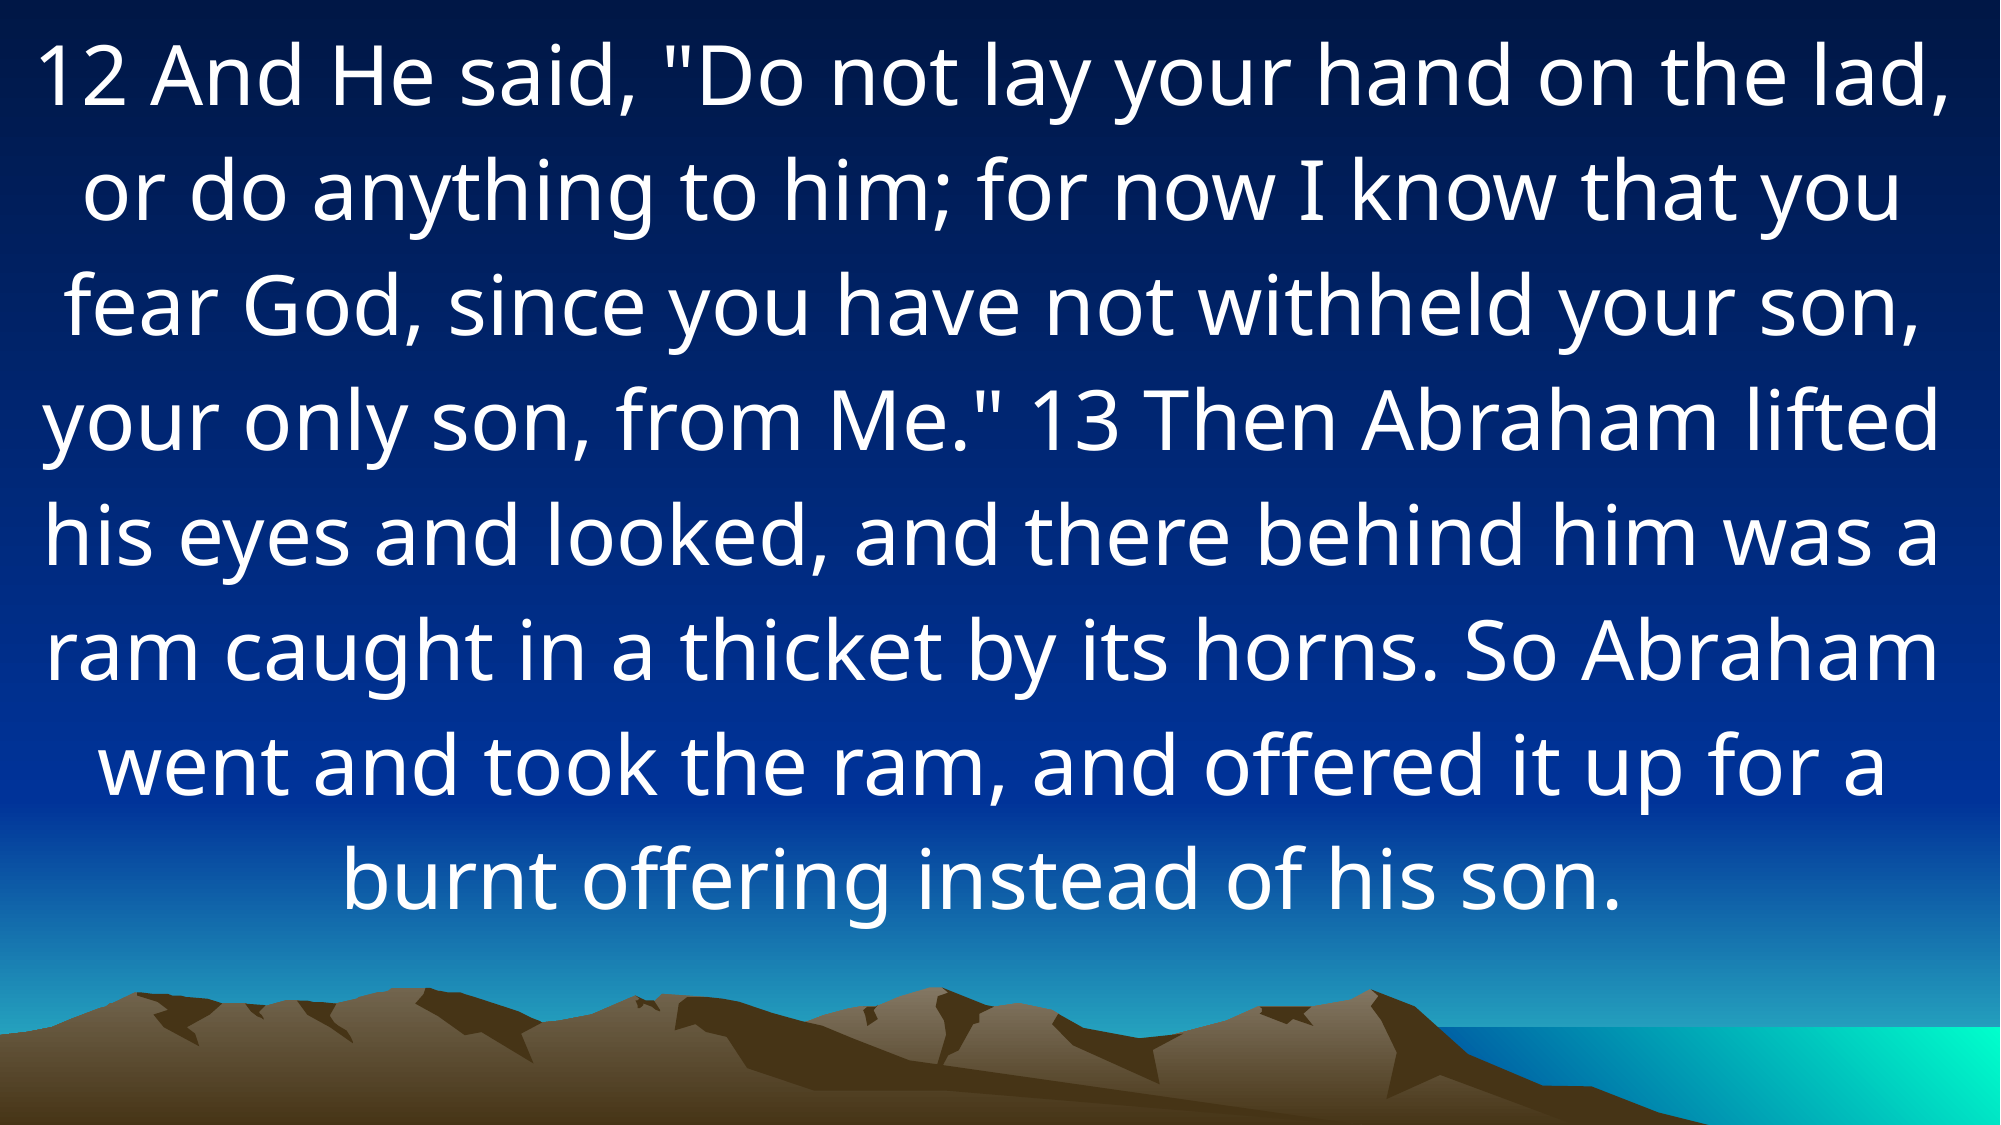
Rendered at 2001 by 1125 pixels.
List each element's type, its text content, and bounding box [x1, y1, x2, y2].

text_box 12 And He said, "Do not lay your hand on the lad, or do anything to him; for now I know that you fear God, since you have not withheld your son, your only son, from Me." 13 Then Abraham lifted his eyes and looked, and there behind him was a ram caught in a thicket by its horns. So Abraham went and took the ram, and offered it up for a burnt offering instead of his son. [0, 0, 1988, 825]
